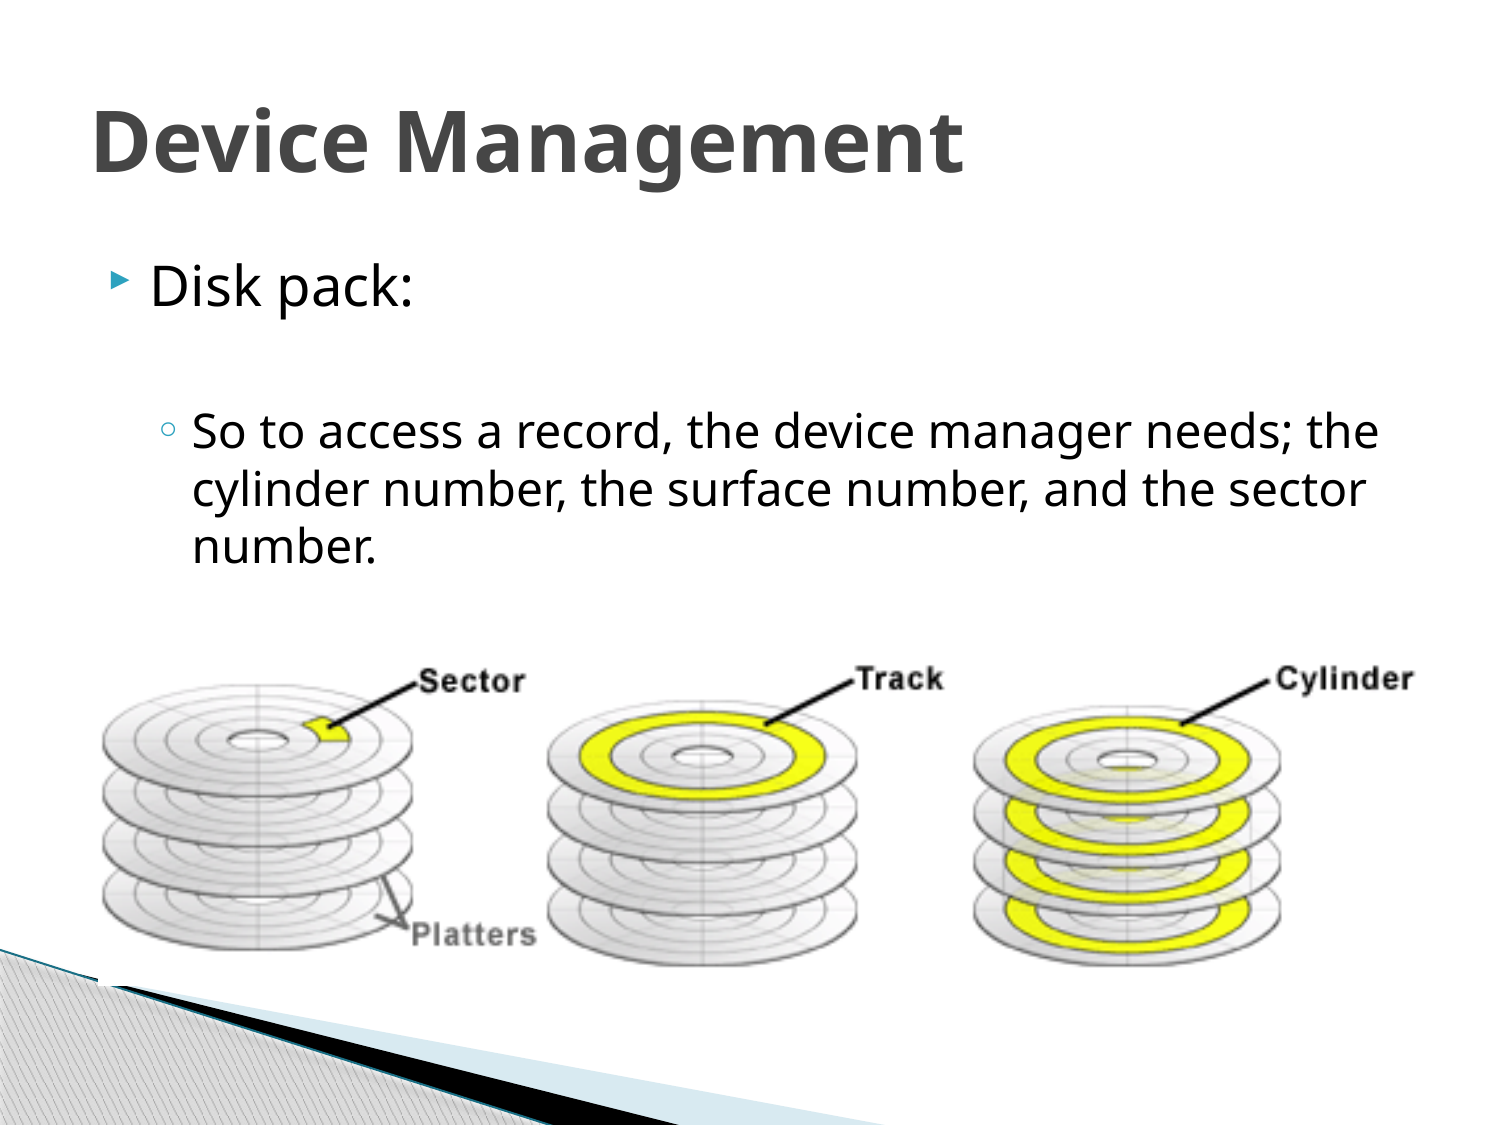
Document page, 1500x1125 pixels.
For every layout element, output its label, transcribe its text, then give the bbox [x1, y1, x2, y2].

title Device Management [75, 45, 1425, 233]
picture [98, 656, 1424, 986]
list Disk pack: So to access a record, the device manager needs; the cylinder number, the surface number, and the sector number. [75, 243, 1425, 986]
